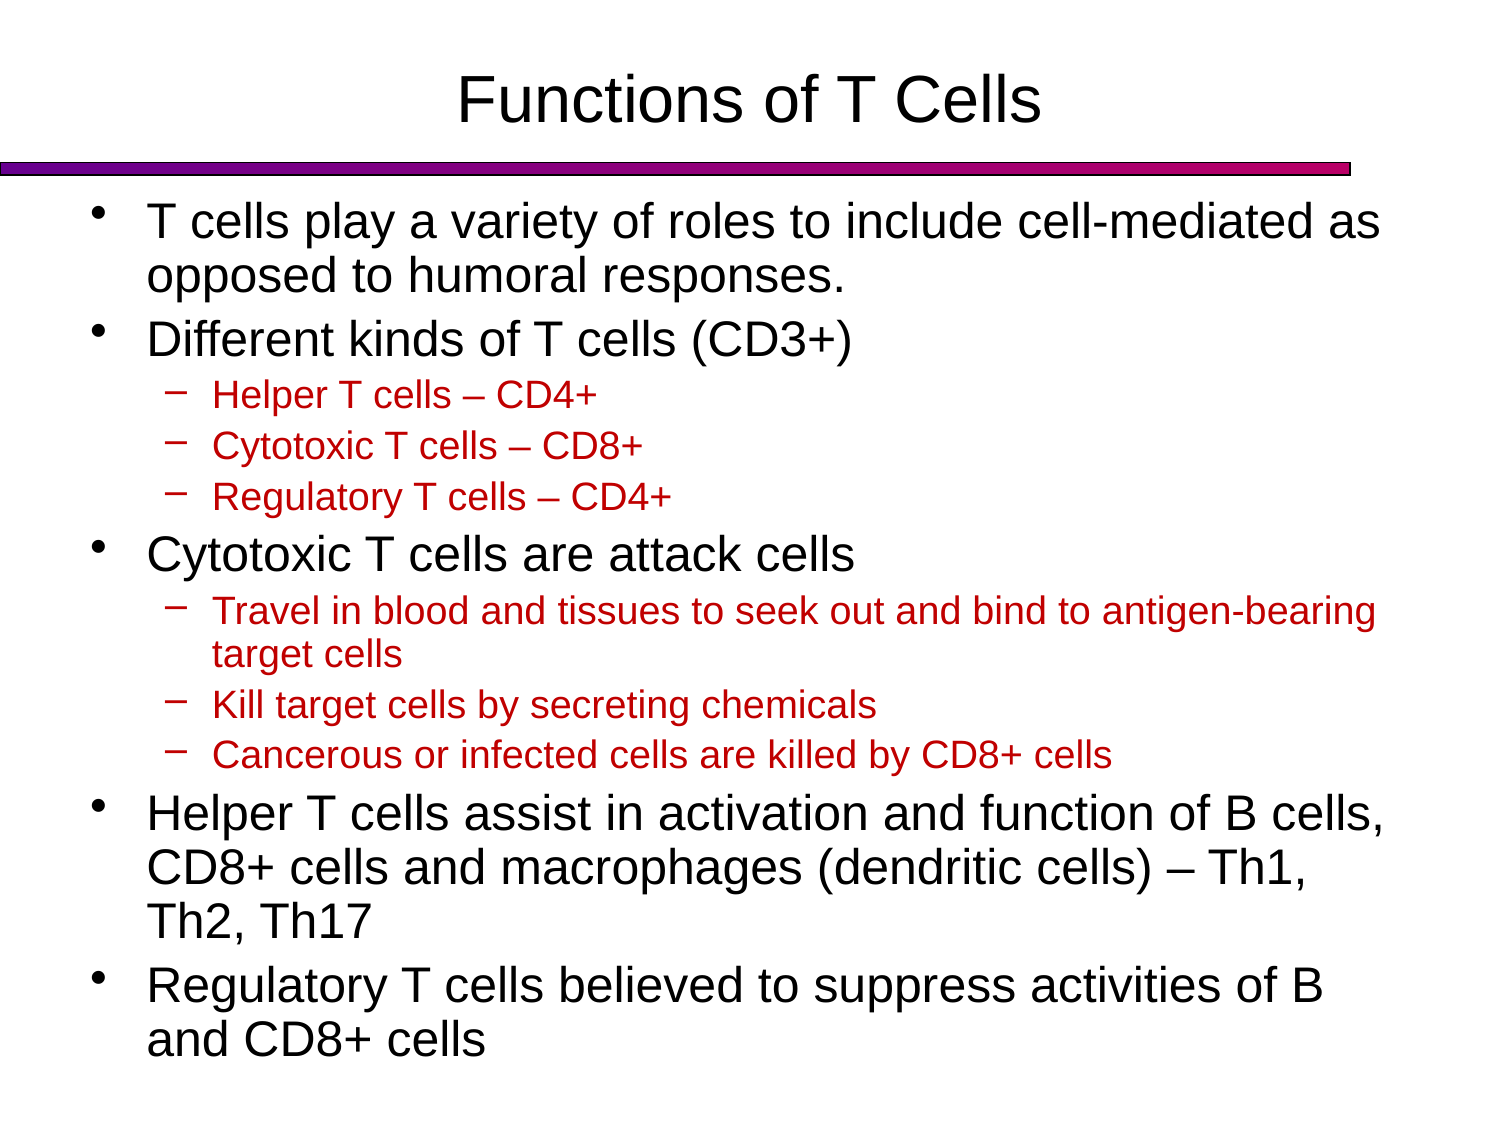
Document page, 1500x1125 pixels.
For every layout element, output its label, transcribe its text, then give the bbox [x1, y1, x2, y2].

text_box [0, 162, 1350, 175]
list T cells play a variety of roles to include cell-mediated as opposed to humoral responses. Different kinds of T cells (CD3+) Helper T cells – CD4+ Cytotoxic T cells – CD8+ Regulatory T cells – CD4+ Cytotoxic T cells are attack cells Travel in blood and tissues to seek out and bind to antigen-bearing target cells Kill target cells by secreting chemicals Cancerous or infected cells are killed by CD8+ cells Helper T cells assist in activation and function of B cells, CD8+ cells and macrophages (dendritic cells) – Th1, Th2, Th17 Regulatory T cells believed to suppress activities of B and CD8+ cells [74, 187, 1426, 1125]
title Functions of T Cells [74, 37, 1426, 155]
